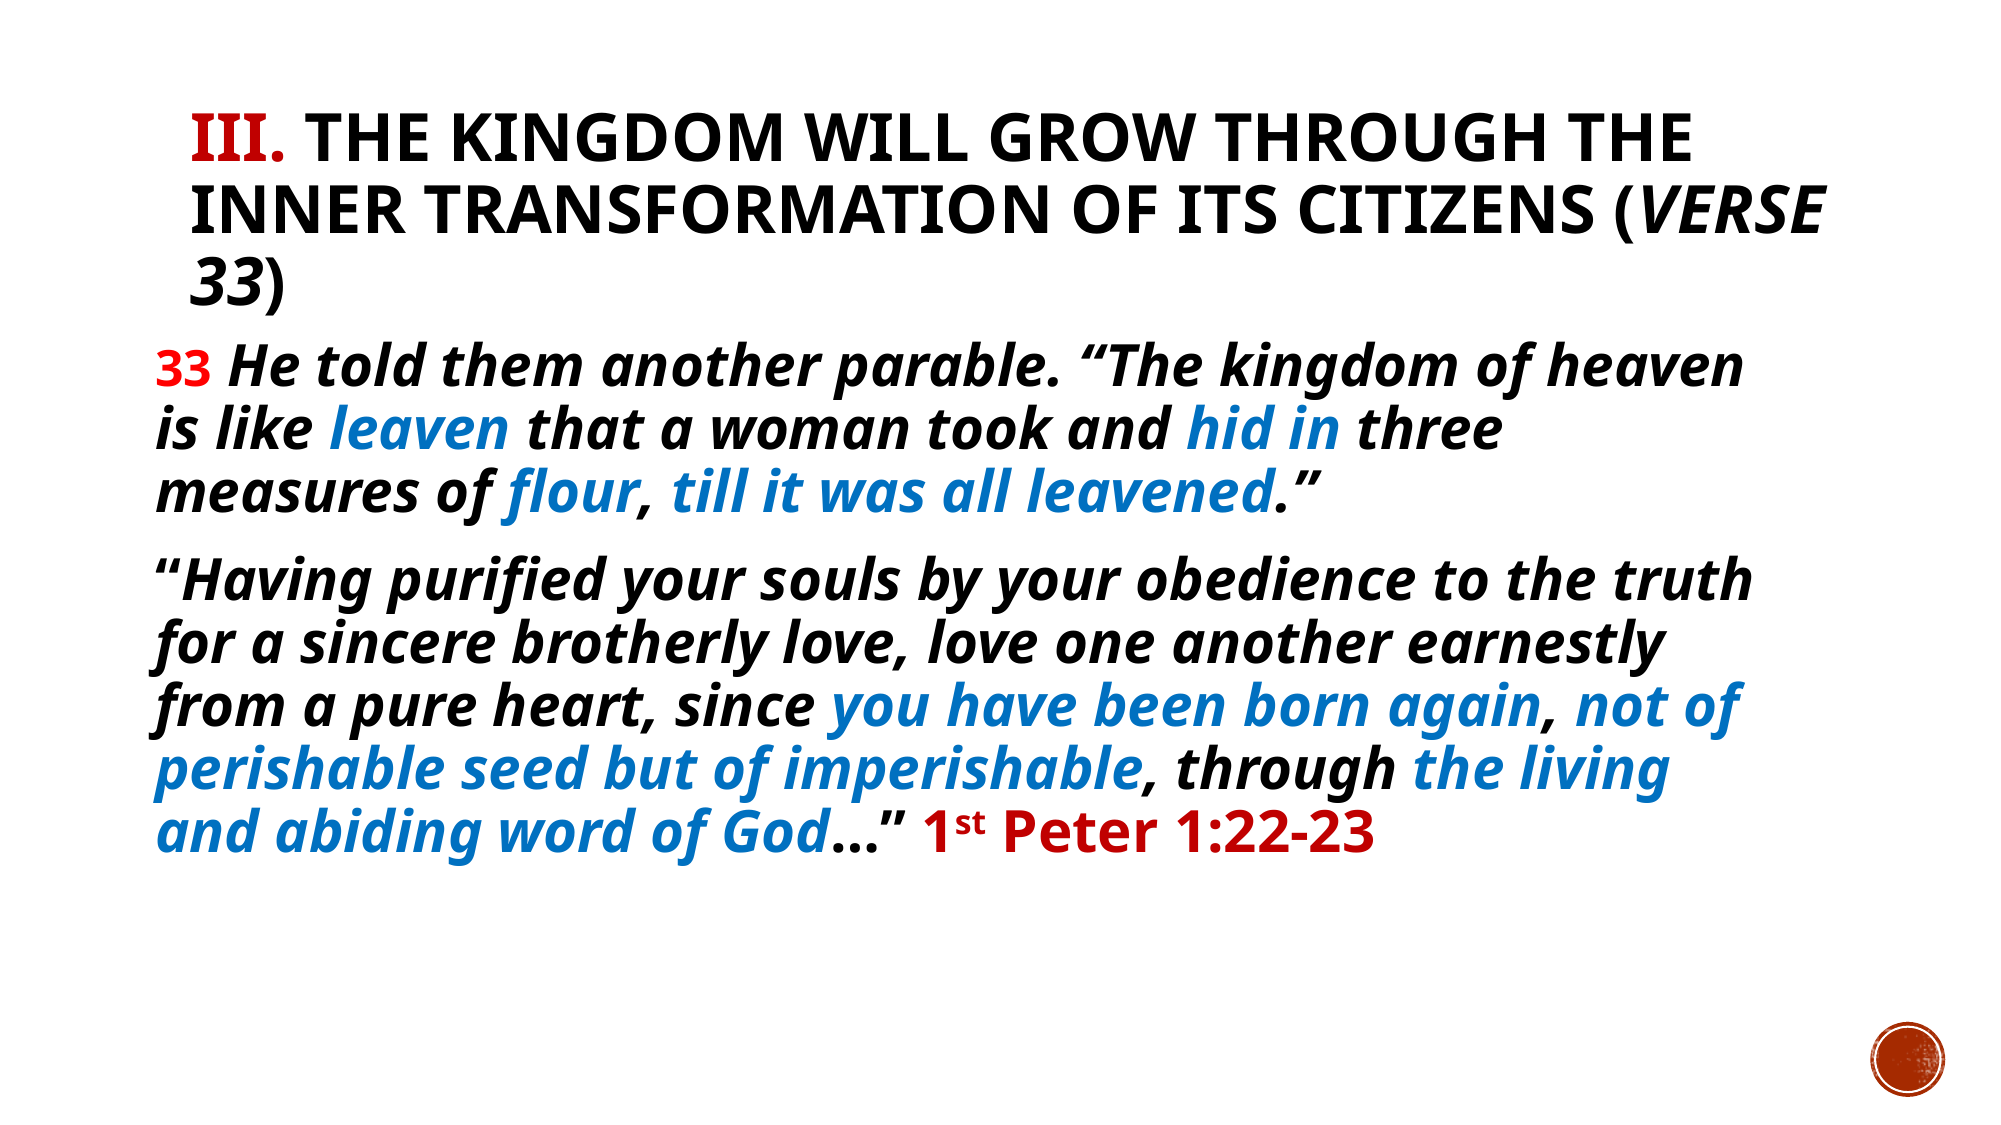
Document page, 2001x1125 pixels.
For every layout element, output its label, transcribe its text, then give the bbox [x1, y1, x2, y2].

title III. The kingdom will grow through the inner transformation of its citizens (verse 33) [175, 79, 1907, 344]
list 33 He told them another parable. “The kingdom of heaven is like leaven that a woman took and hid in three measures of flour, till it was all leavened.” “Having purified your souls by your obedience to the truth for a sincere brotherly love, love one another earnestly from a pure heart, since you have been born again, not of perishable seed but of imperishable, through the living and abiding word of God…” 1st Peter 1:22-23 [140, 328, 1791, 1106]
